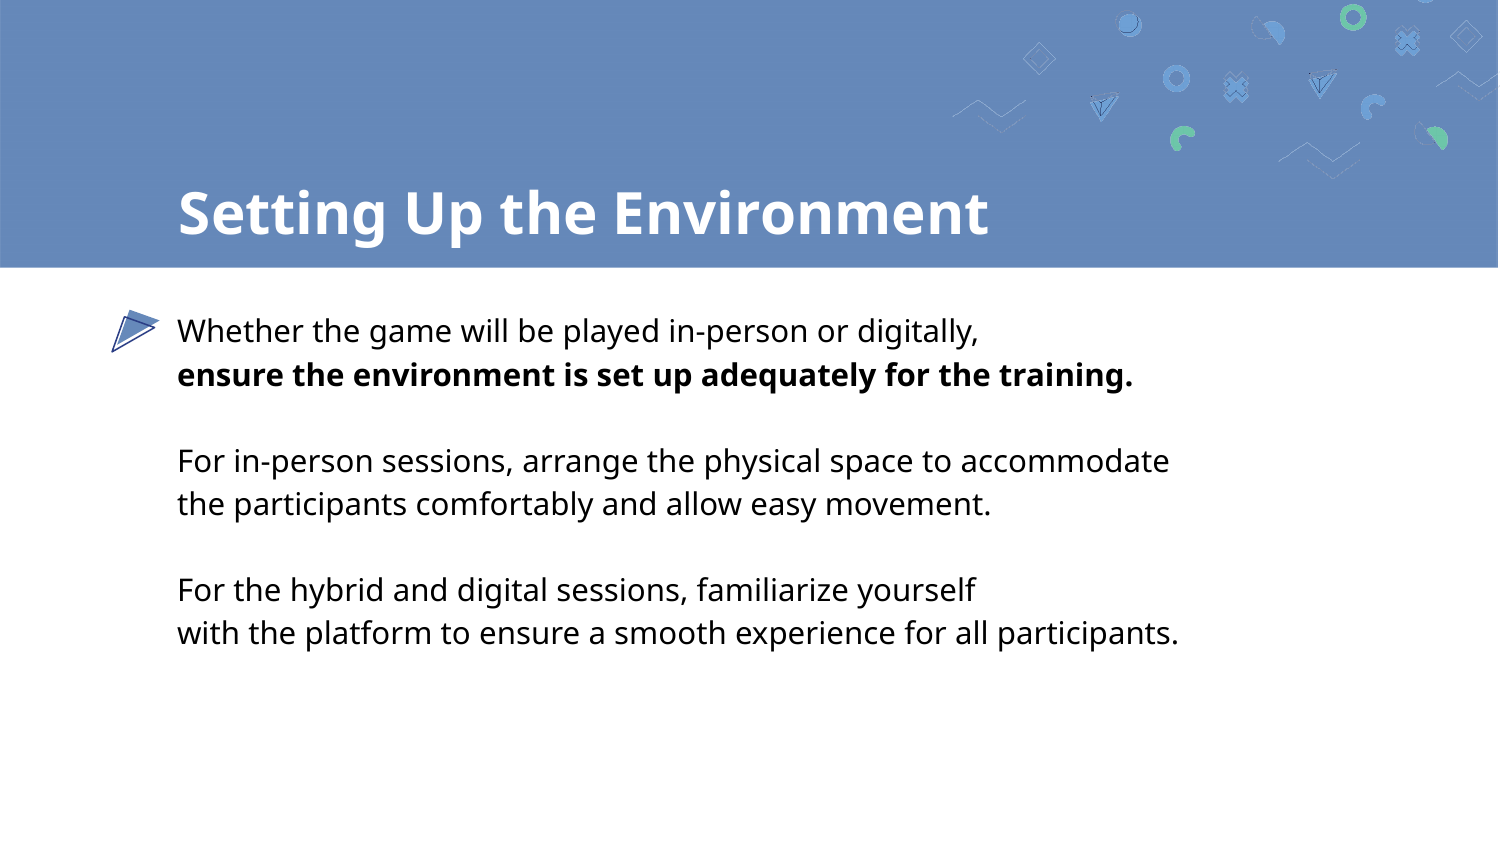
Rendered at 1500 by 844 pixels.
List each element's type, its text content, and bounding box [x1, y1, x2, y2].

text_box Whether the game will be played in-person or digitally, ensure the environment is set up adequately for the training. For in-person sessions, arrange the physical space to accommodate the participants comfortably and allow easy movement. For the hybrid and digital sessions, familiarize yourself with the platform to ensure a smooth experience for all participants. [140, 291, 1254, 666]
picture [0, 0, 1500, 268]
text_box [111, 309, 160, 363]
